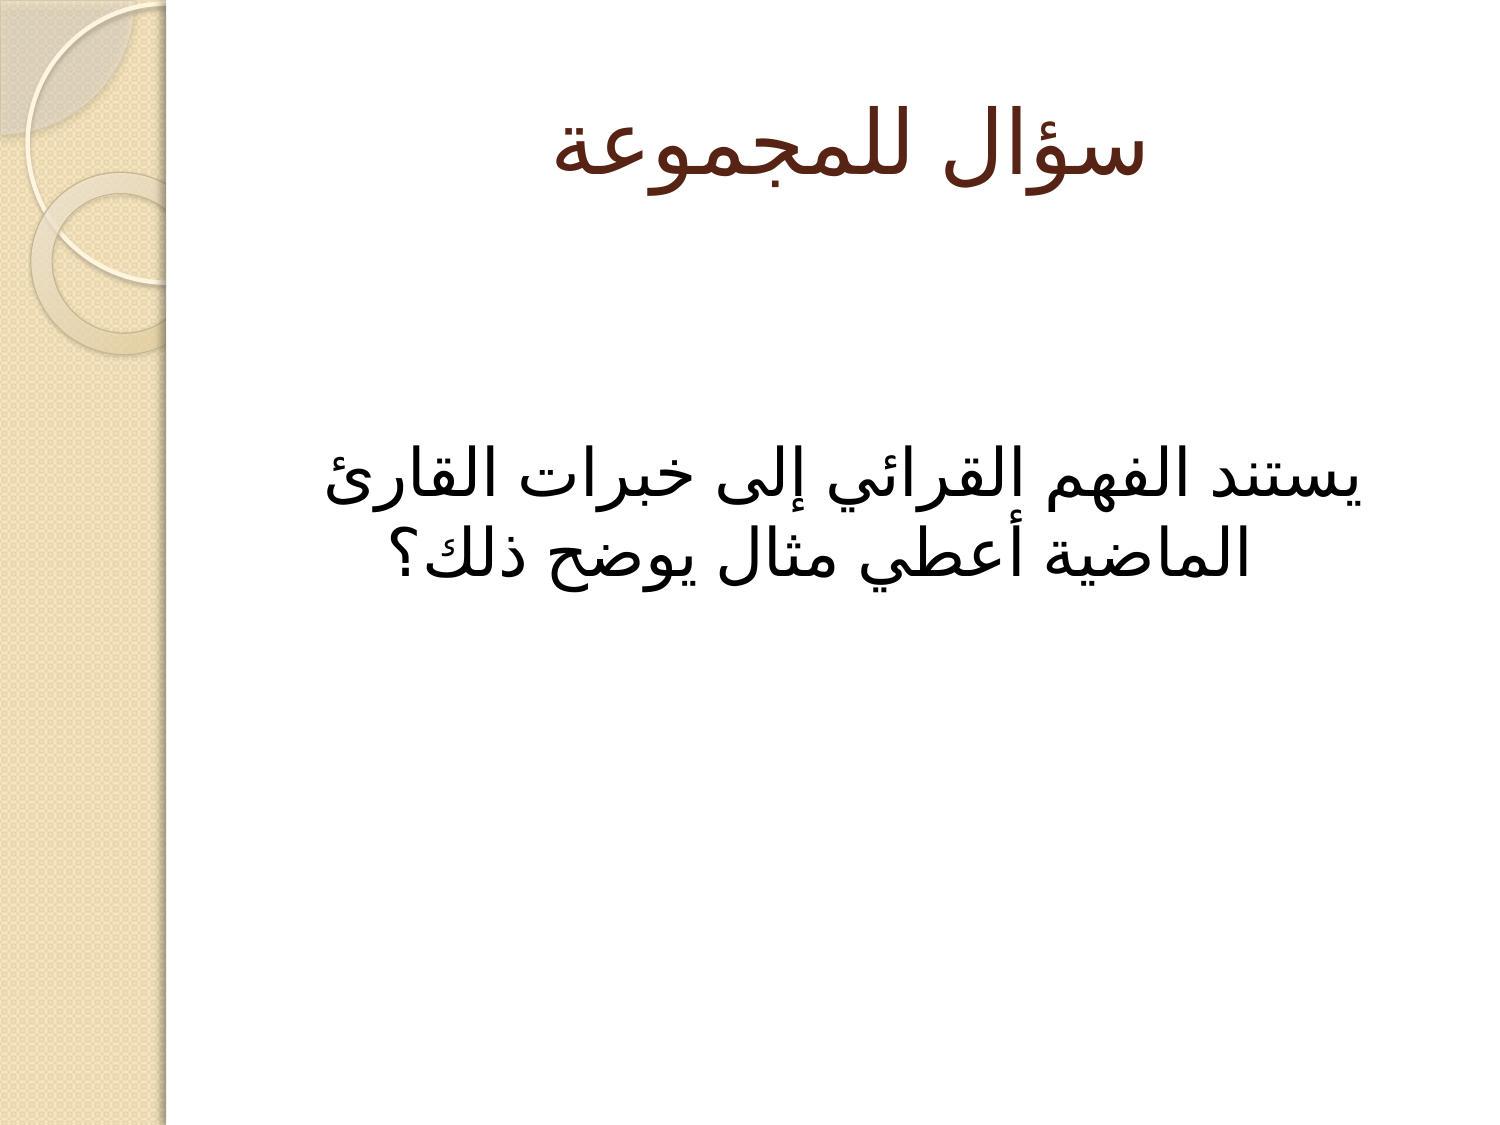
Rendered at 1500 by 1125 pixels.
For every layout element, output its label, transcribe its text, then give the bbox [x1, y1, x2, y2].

title سؤال للمجموعة [235, 45, 1466, 233]
list يستند الفهم القرائي إلى خبرات القارئ الماضية أعطي مثال يوضح ذلك؟ [235, 237, 1466, 1025]
